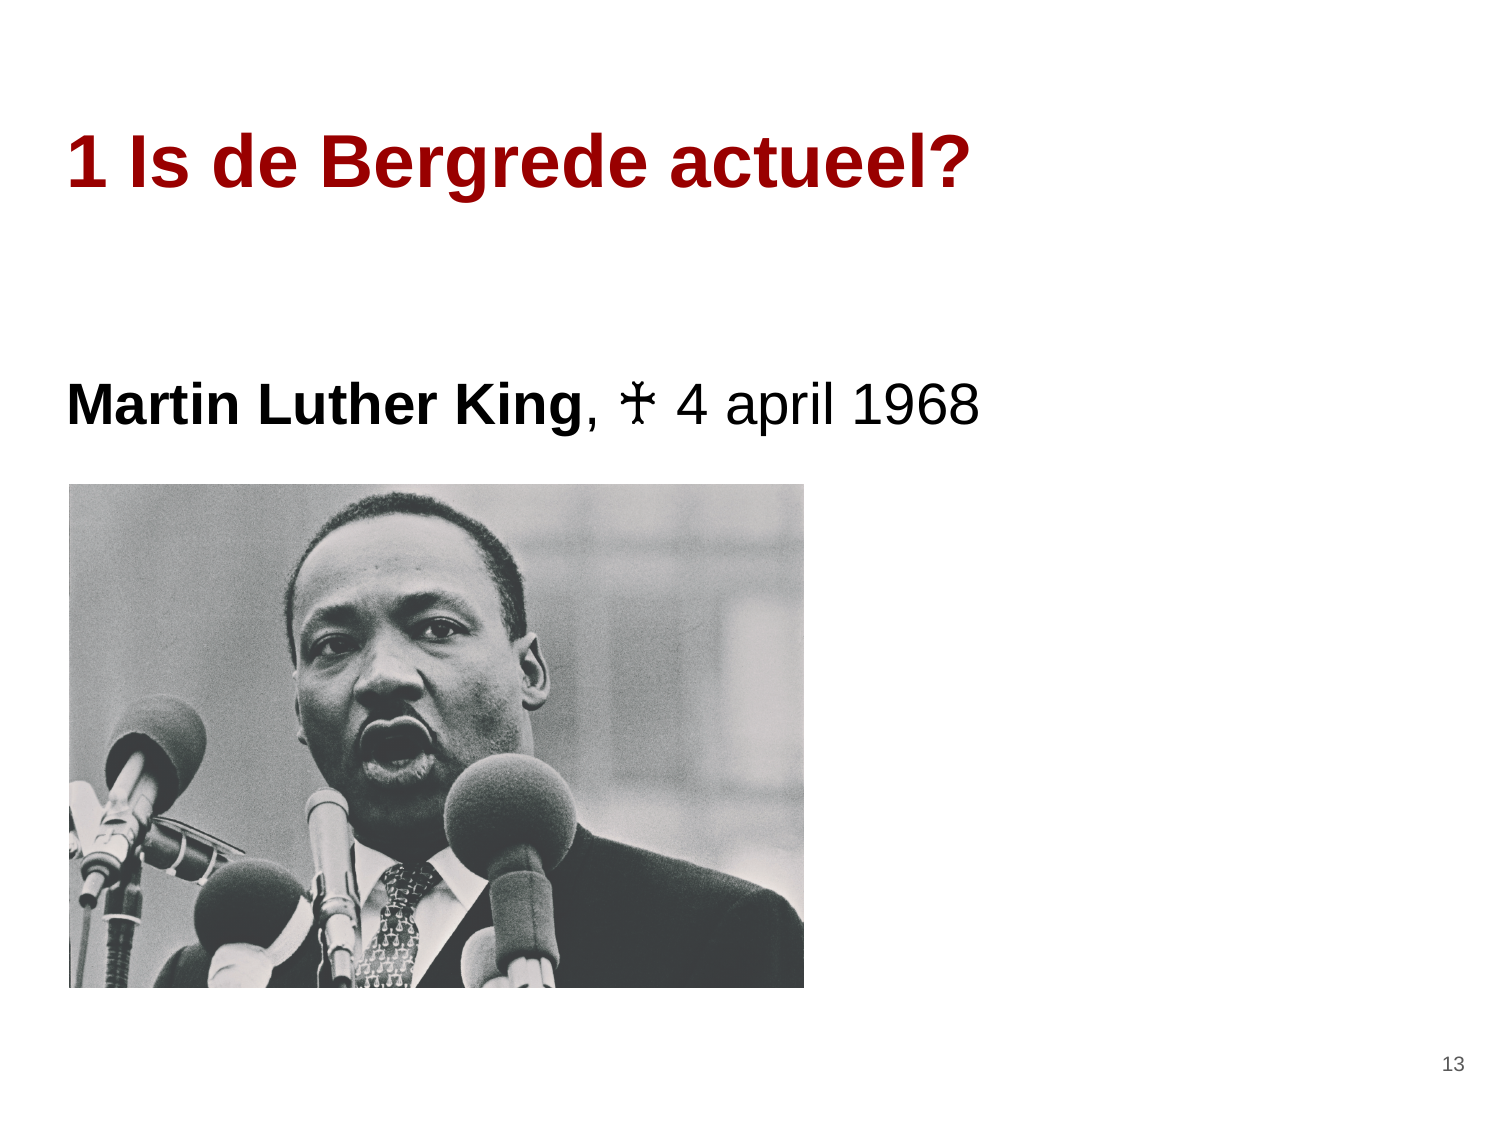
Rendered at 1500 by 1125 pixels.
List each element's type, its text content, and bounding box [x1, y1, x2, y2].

list Martin Luther King, ♰ 4 april 1968 [51, 340, 1449, 1088]
slide_number ‹#› [1389, 1019, 1480, 1106]
picture [68, 484, 804, 988]
title 1 Is de Bergrede actueel? [51, 97, 1449, 223]
